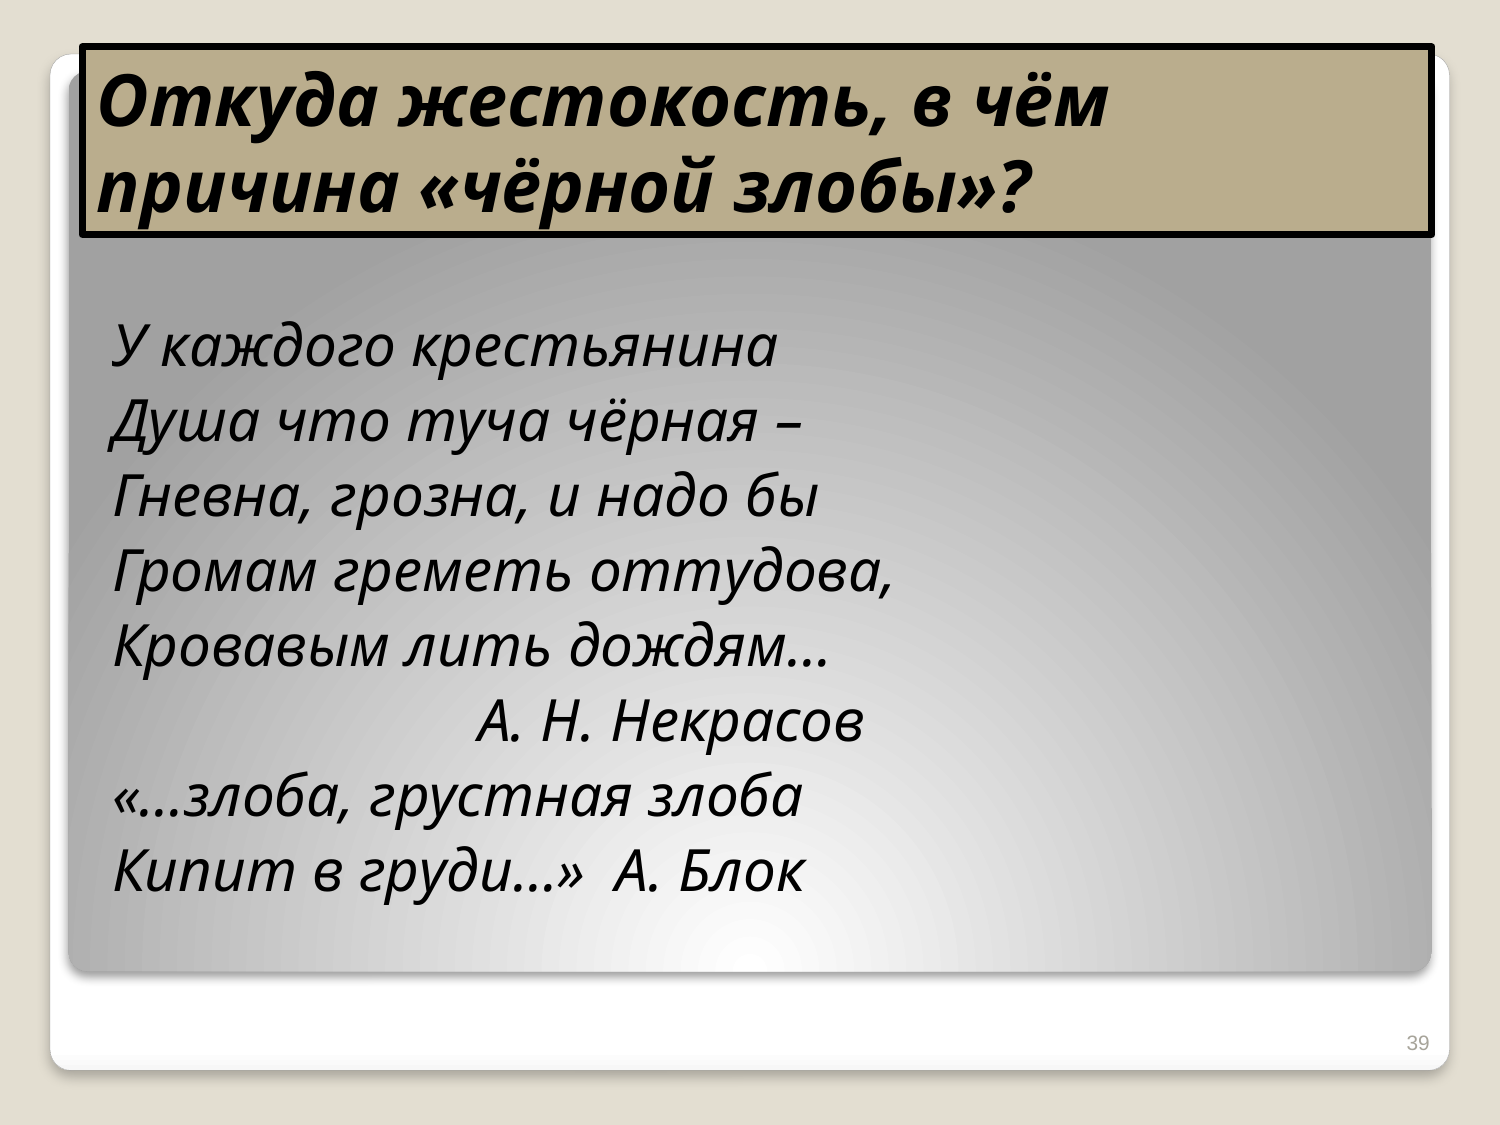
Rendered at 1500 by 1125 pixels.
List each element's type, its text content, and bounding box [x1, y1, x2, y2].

slide_number 39 [1369, 1002, 1445, 1063]
title Откуда жестокость, в чём причина «чёрной злобы»? [79, 43, 1435, 238]
list У каждого крестьянина Душа что туча чёрная – Гневна, грозна, и надо бы Громам греметь оттудова, Кровавым лить дождям… А. Н. Некрасов «…злоба, грустная злоба Кипит в груди…» А. Блок [82, 292, 1425, 980]
